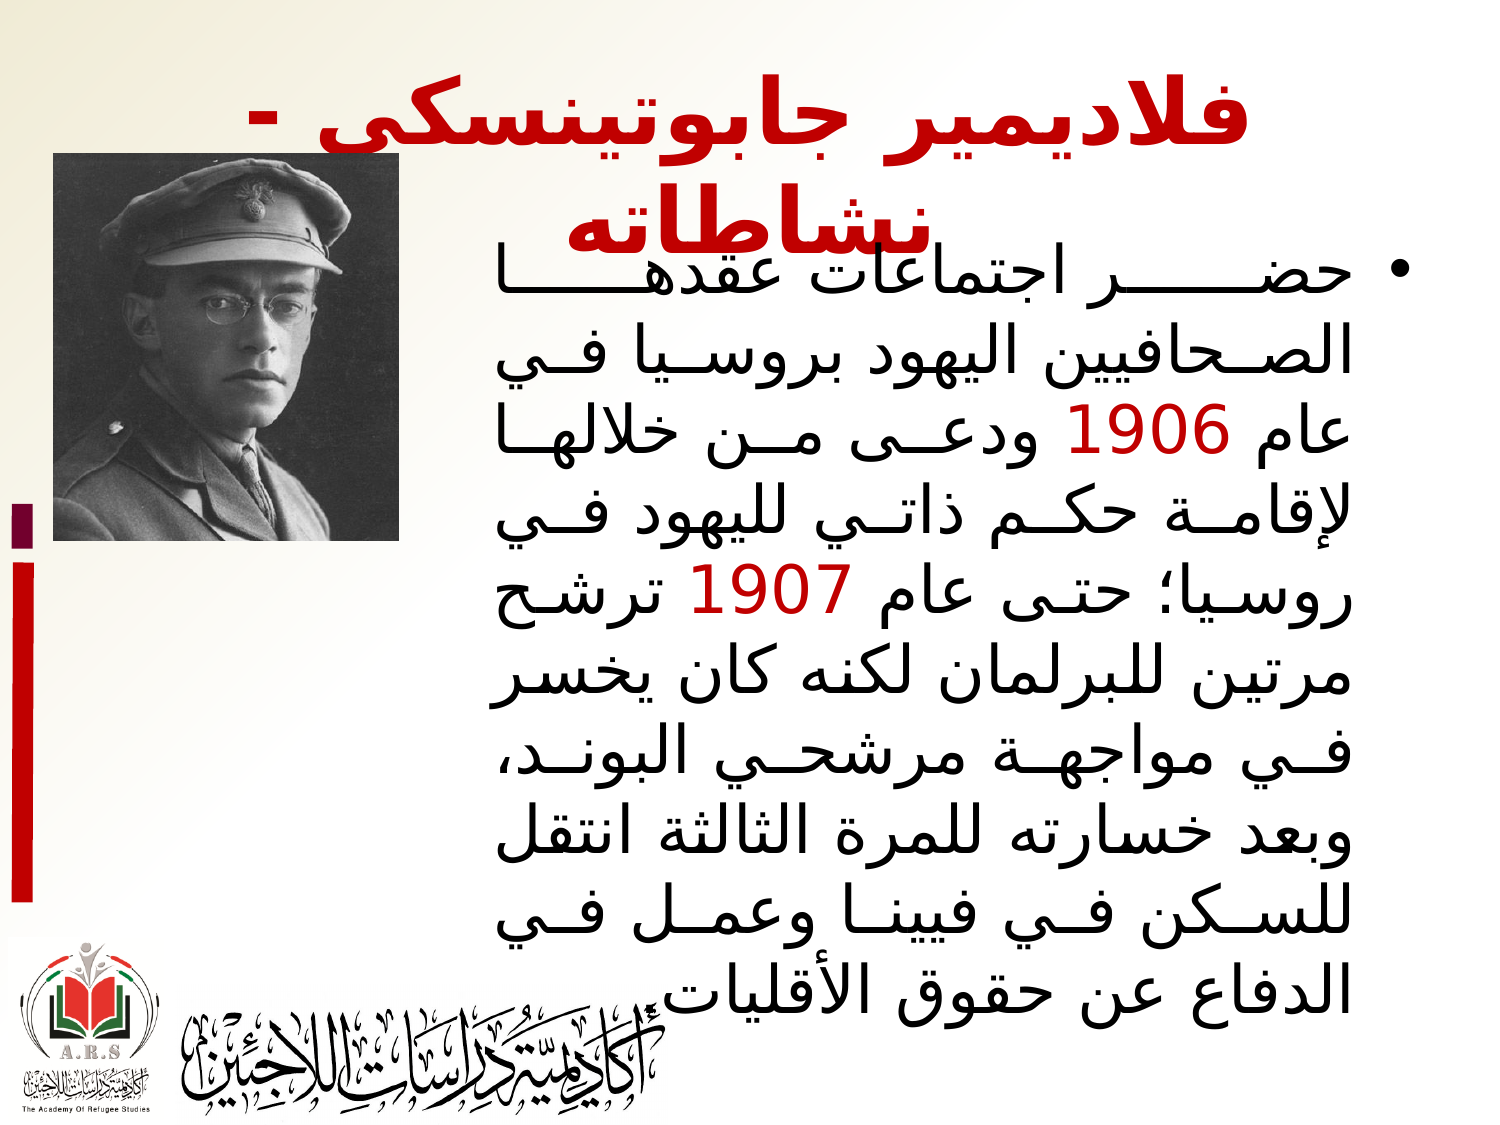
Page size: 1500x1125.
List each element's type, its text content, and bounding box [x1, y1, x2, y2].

picture [52, 153, 399, 541]
picture [175, 984, 668, 1125]
list حضر اجتماعات عقدها الصحافيين اليهود بروسيا في عام 1906 ودعى من خلالها لإقامة حكم ذاتي لليهود في روسيا؛ حتى عام 1907 ترشح مرتين للبرلمان لكنه كان يخسر في مواجهة مرشحي البوند، وبعد خسارته للمرة الثالثة انتقل للسكن في فيينا وعمل في الدفاع عن حقوق الأقليات. [478, 219, 1427, 963]
title فلاديمير جابوتينسكي - نشاطاته [75, 45, 1425, 233]
picture [8, 937, 164, 1120]
